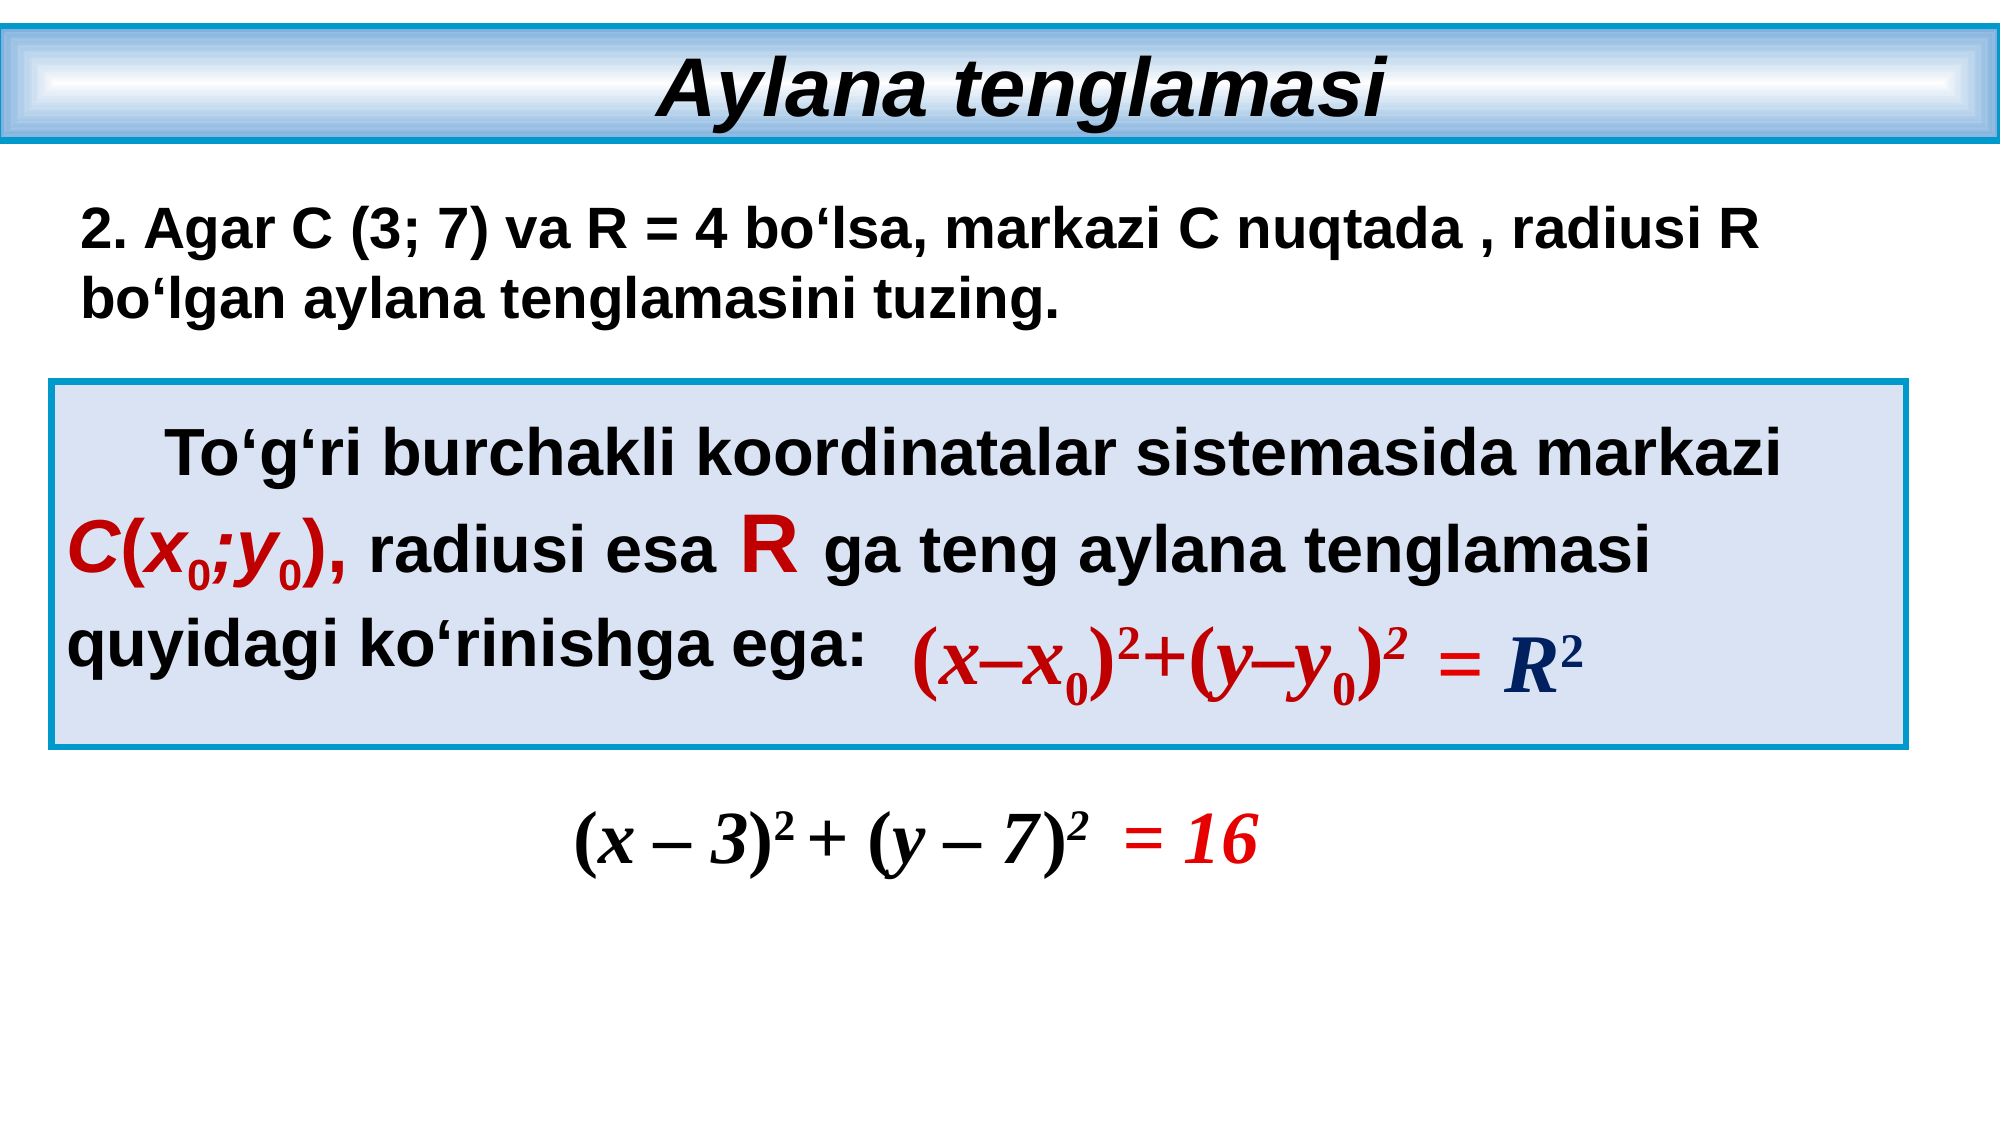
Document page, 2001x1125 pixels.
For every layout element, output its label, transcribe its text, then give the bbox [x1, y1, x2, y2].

text_box (x – 3)2 + (y – 7 )2 [558, 780, 1107, 886]
text_box Aylana tenglamasi [0, 25, 2000, 141]
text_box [51, 381, 1907, 740]
text_box 2. Agar C (3; 7) va R = 4 bo‘lsa, markazi C nuqtada , radiusi R bo‘lgan aylana tenglamasini tuzing. [65, 182, 1794, 338]
text_box = 16 [1107, 780, 1274, 886]
